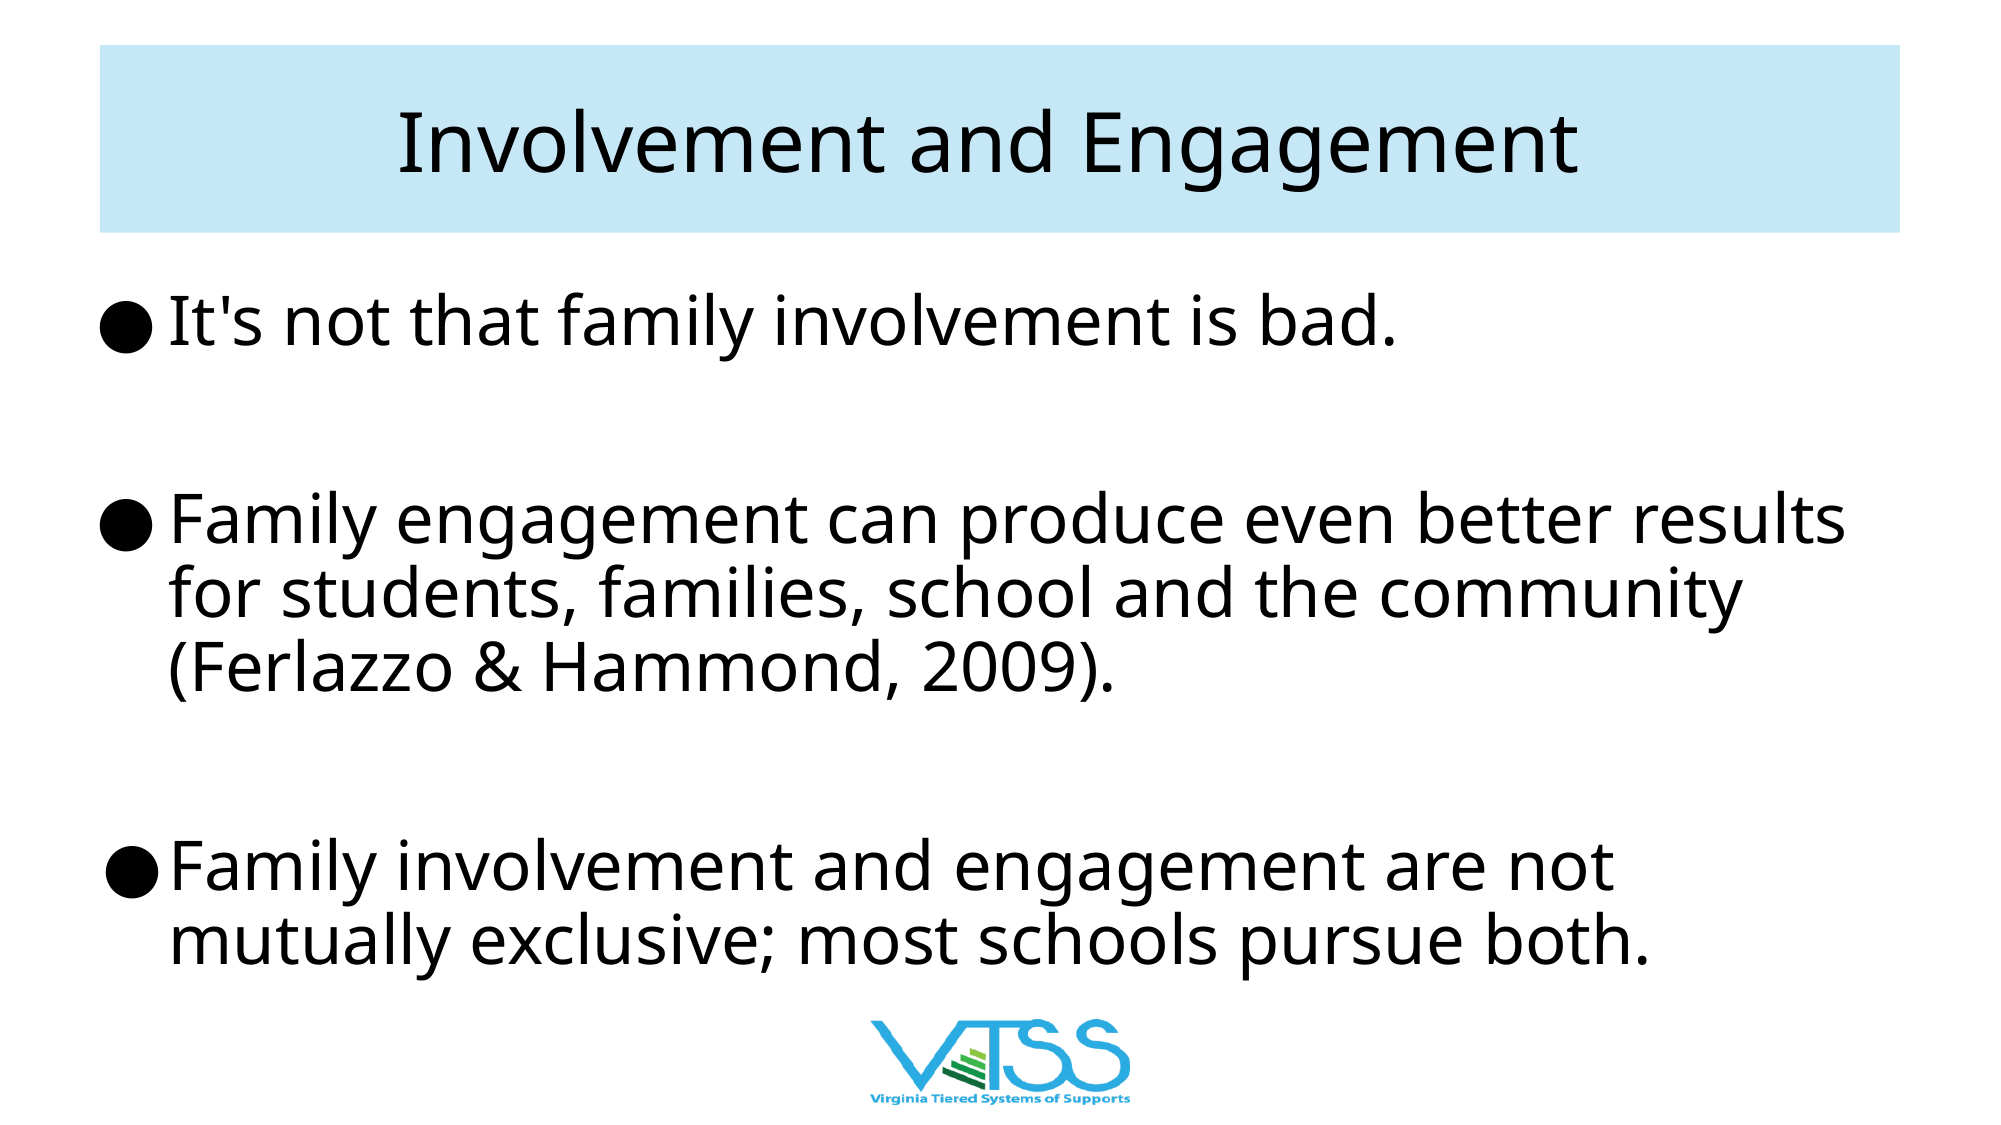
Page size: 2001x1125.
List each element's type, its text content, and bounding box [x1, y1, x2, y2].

text_box It's not that family involvement is bad. Family engagement can produce even better results for students, families, school and the community (Ferlazzo & Hammond, 2009). Family involvement and engagement are not mutually exclusive; most schools pursue both. [78, 270, 1922, 1072]
picture [870, 1072, 1130, 1105]
title Involvement and Engagement [98, 43, 1902, 235]
